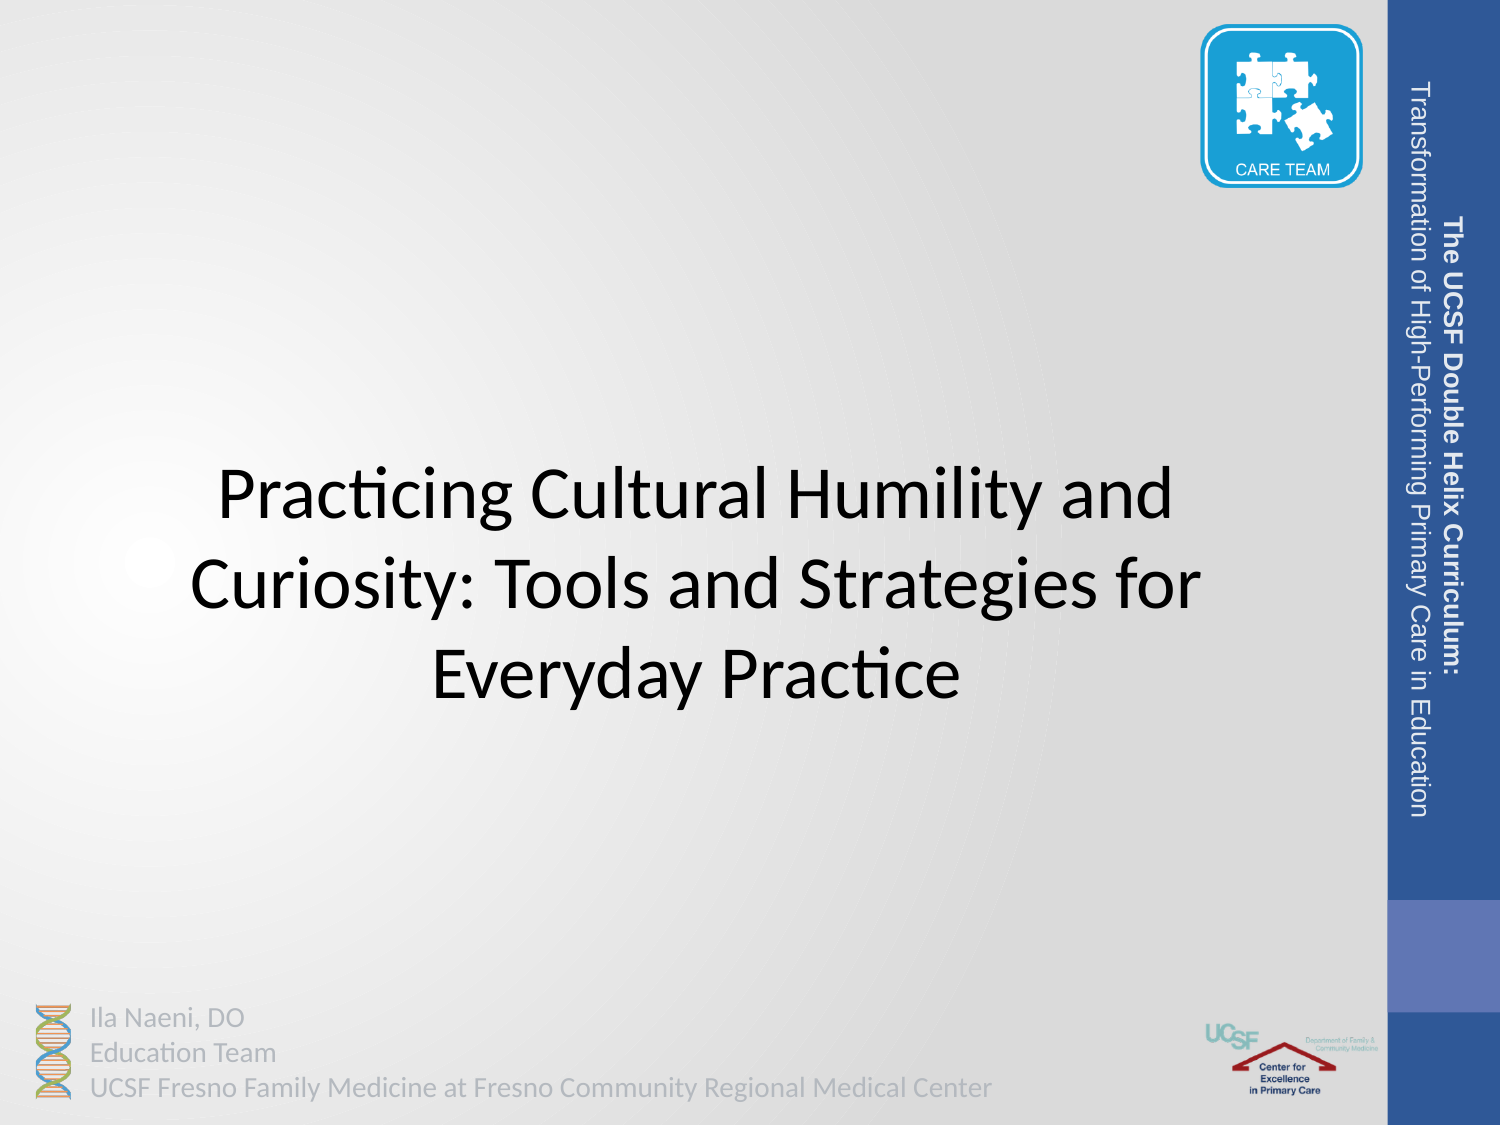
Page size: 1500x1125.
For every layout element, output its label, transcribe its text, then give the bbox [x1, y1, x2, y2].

picture [1200, 24, 1363, 188]
list Practicing Cultural Humility and Curiosity: Tools and Strategies for Everyday Practice [62, 237, 1313, 1025]
footer The UCSF Double Helix Curriculum: Transformation of High-Performing Primary Care in Education [1408, 12, 1469, 889]
picture [1200, 1018, 1382, 1100]
picture [35, 1003, 71, 1100]
